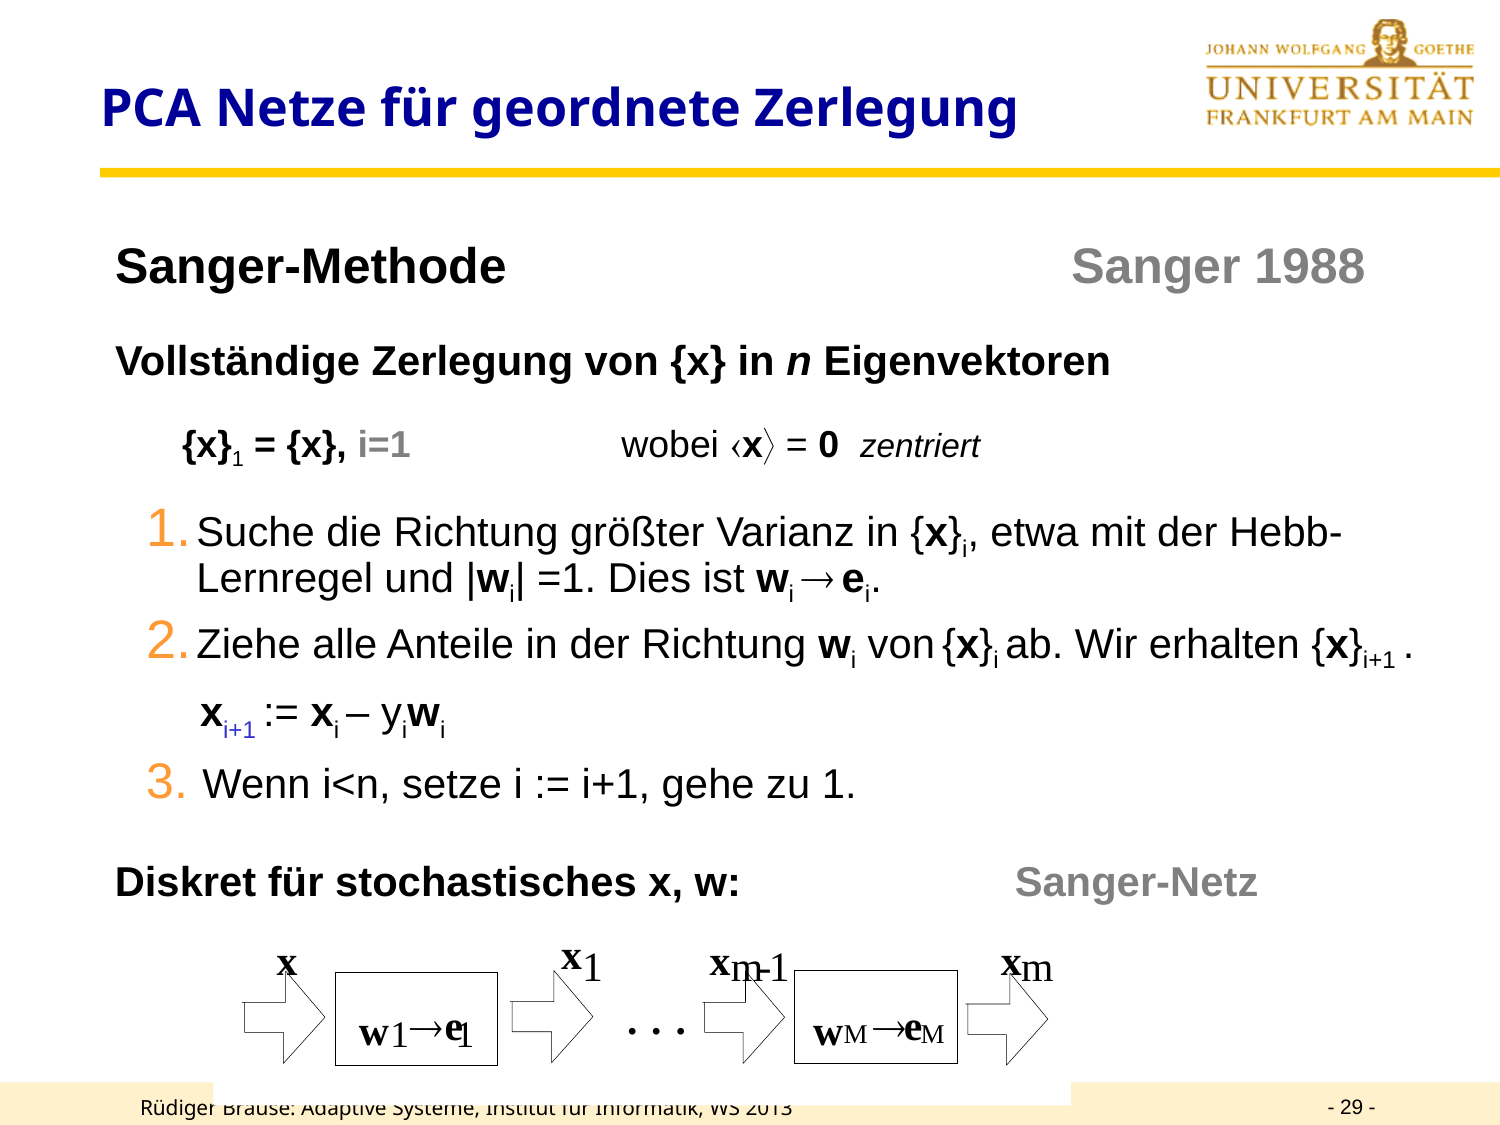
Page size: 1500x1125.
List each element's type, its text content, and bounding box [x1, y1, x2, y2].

list Sanger-Methode Sanger 1988 Vollständige Zerlegung von {x} in n Eigenvektoren {x}1 = {x}, i=1 wobei x = 0 zentriert Suche die Richtung größter Varianz in {x}i, etwa mit der Hebb-Lernregel und |wi| =1. Dies ist wi  ei. Ziehe alle Anteile in der Richtung wi von {x}i ab. Wir erhalten {x}i+1 . xi+1 := xi – yiwi 3. Wenn i<n, setze i := i+1, gehe zu 1. [100, 208, 1500, 808]
title PCA Netze für geordnete Zerlegung [100, 66, 1187, 149]
picture [1198, 19, 1481, 136]
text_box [99, 847, 1426, 1106]
footer Rüdiger Brause: Adaptive Systeme, Institut für Informatik, WS 2013 [124, 1115, 938, 1125]
slide_number - 29 - [1312, 1113, 1426, 1125]
